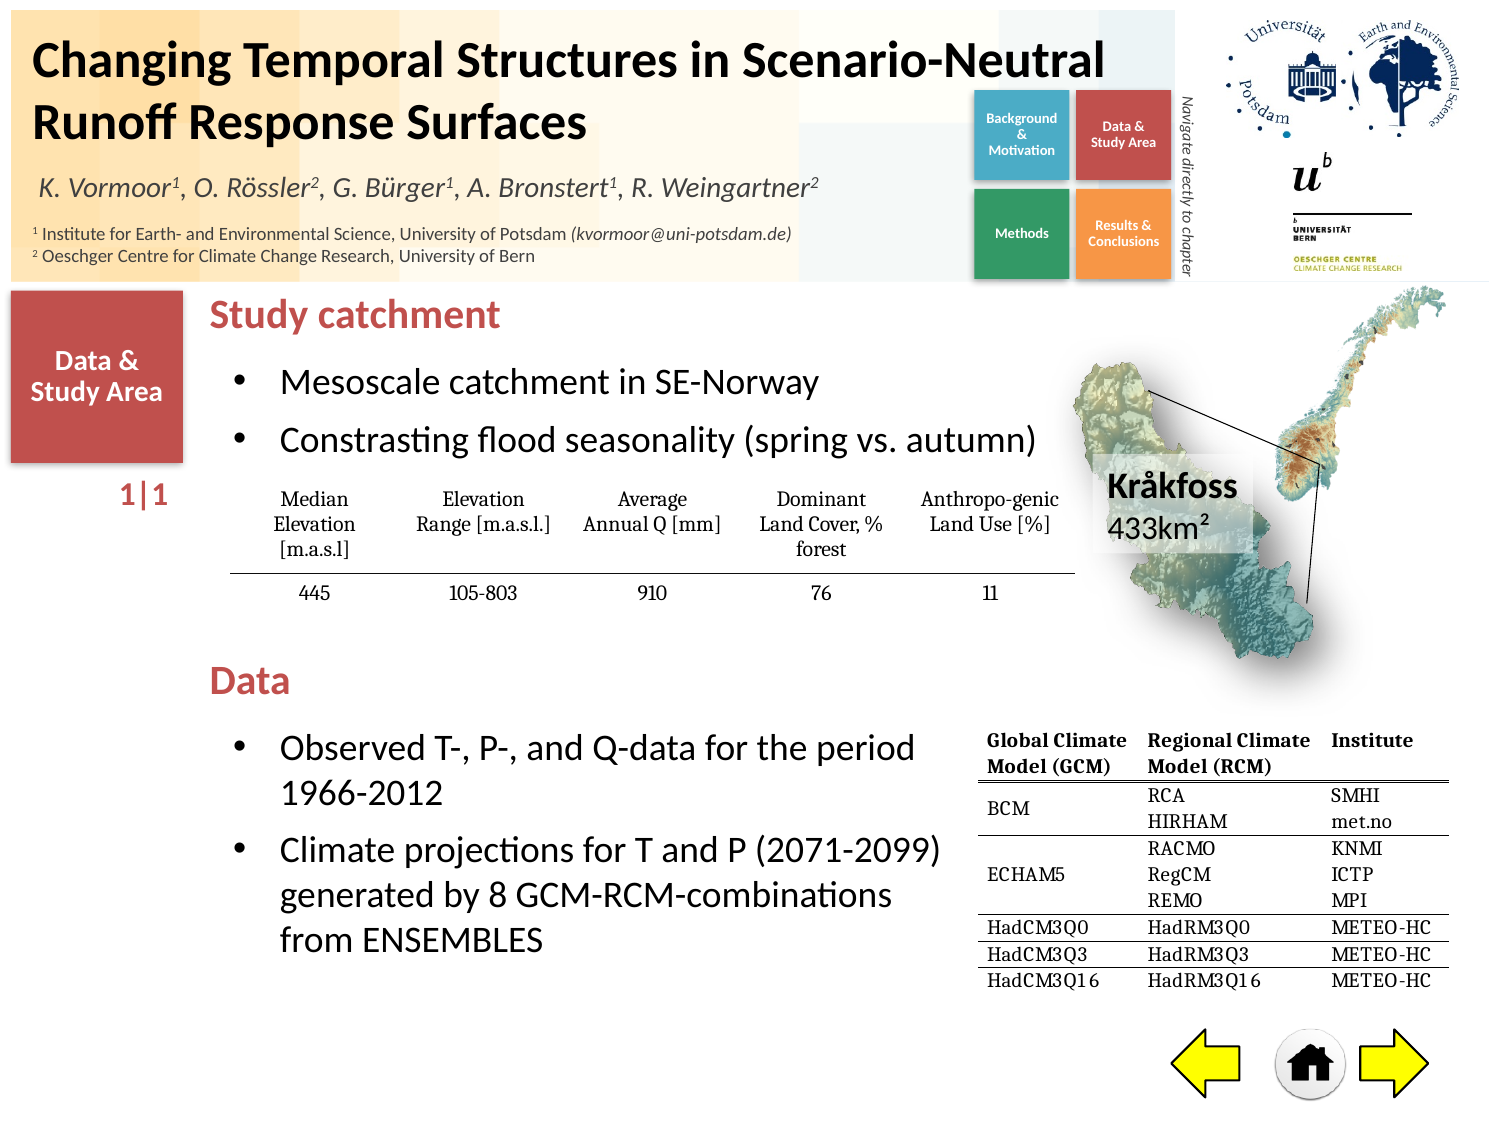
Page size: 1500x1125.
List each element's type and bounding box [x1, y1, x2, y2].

text_box [1062, 255, 1459, 695]
text_box [10, 290, 184, 464]
text_box [974, 89, 1172, 280]
picture [0, 0, 1500, 1125]
